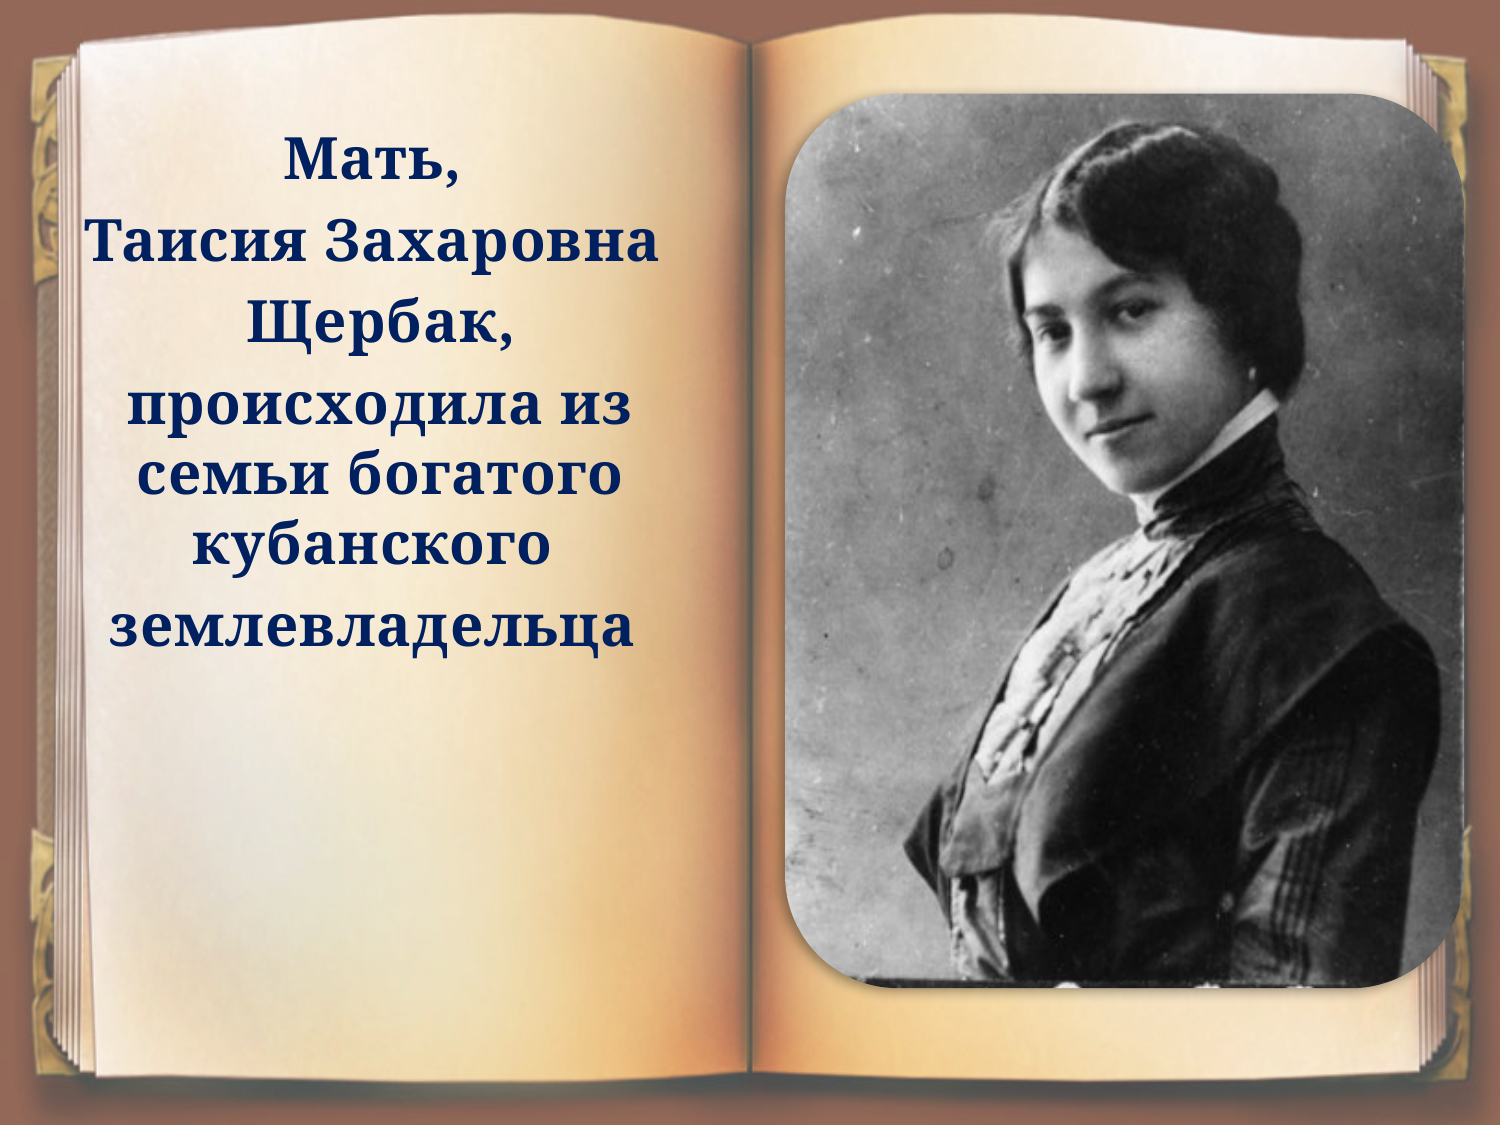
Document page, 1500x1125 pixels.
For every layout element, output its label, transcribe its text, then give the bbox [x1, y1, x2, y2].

picture [784, 93, 1465, 989]
list Мать, Таисия Захаровна Щербак, происходила из семьи богатого кубанского землевладельца [1, 113, 760, 750]
text_box [0, 750, 1489, 1118]
